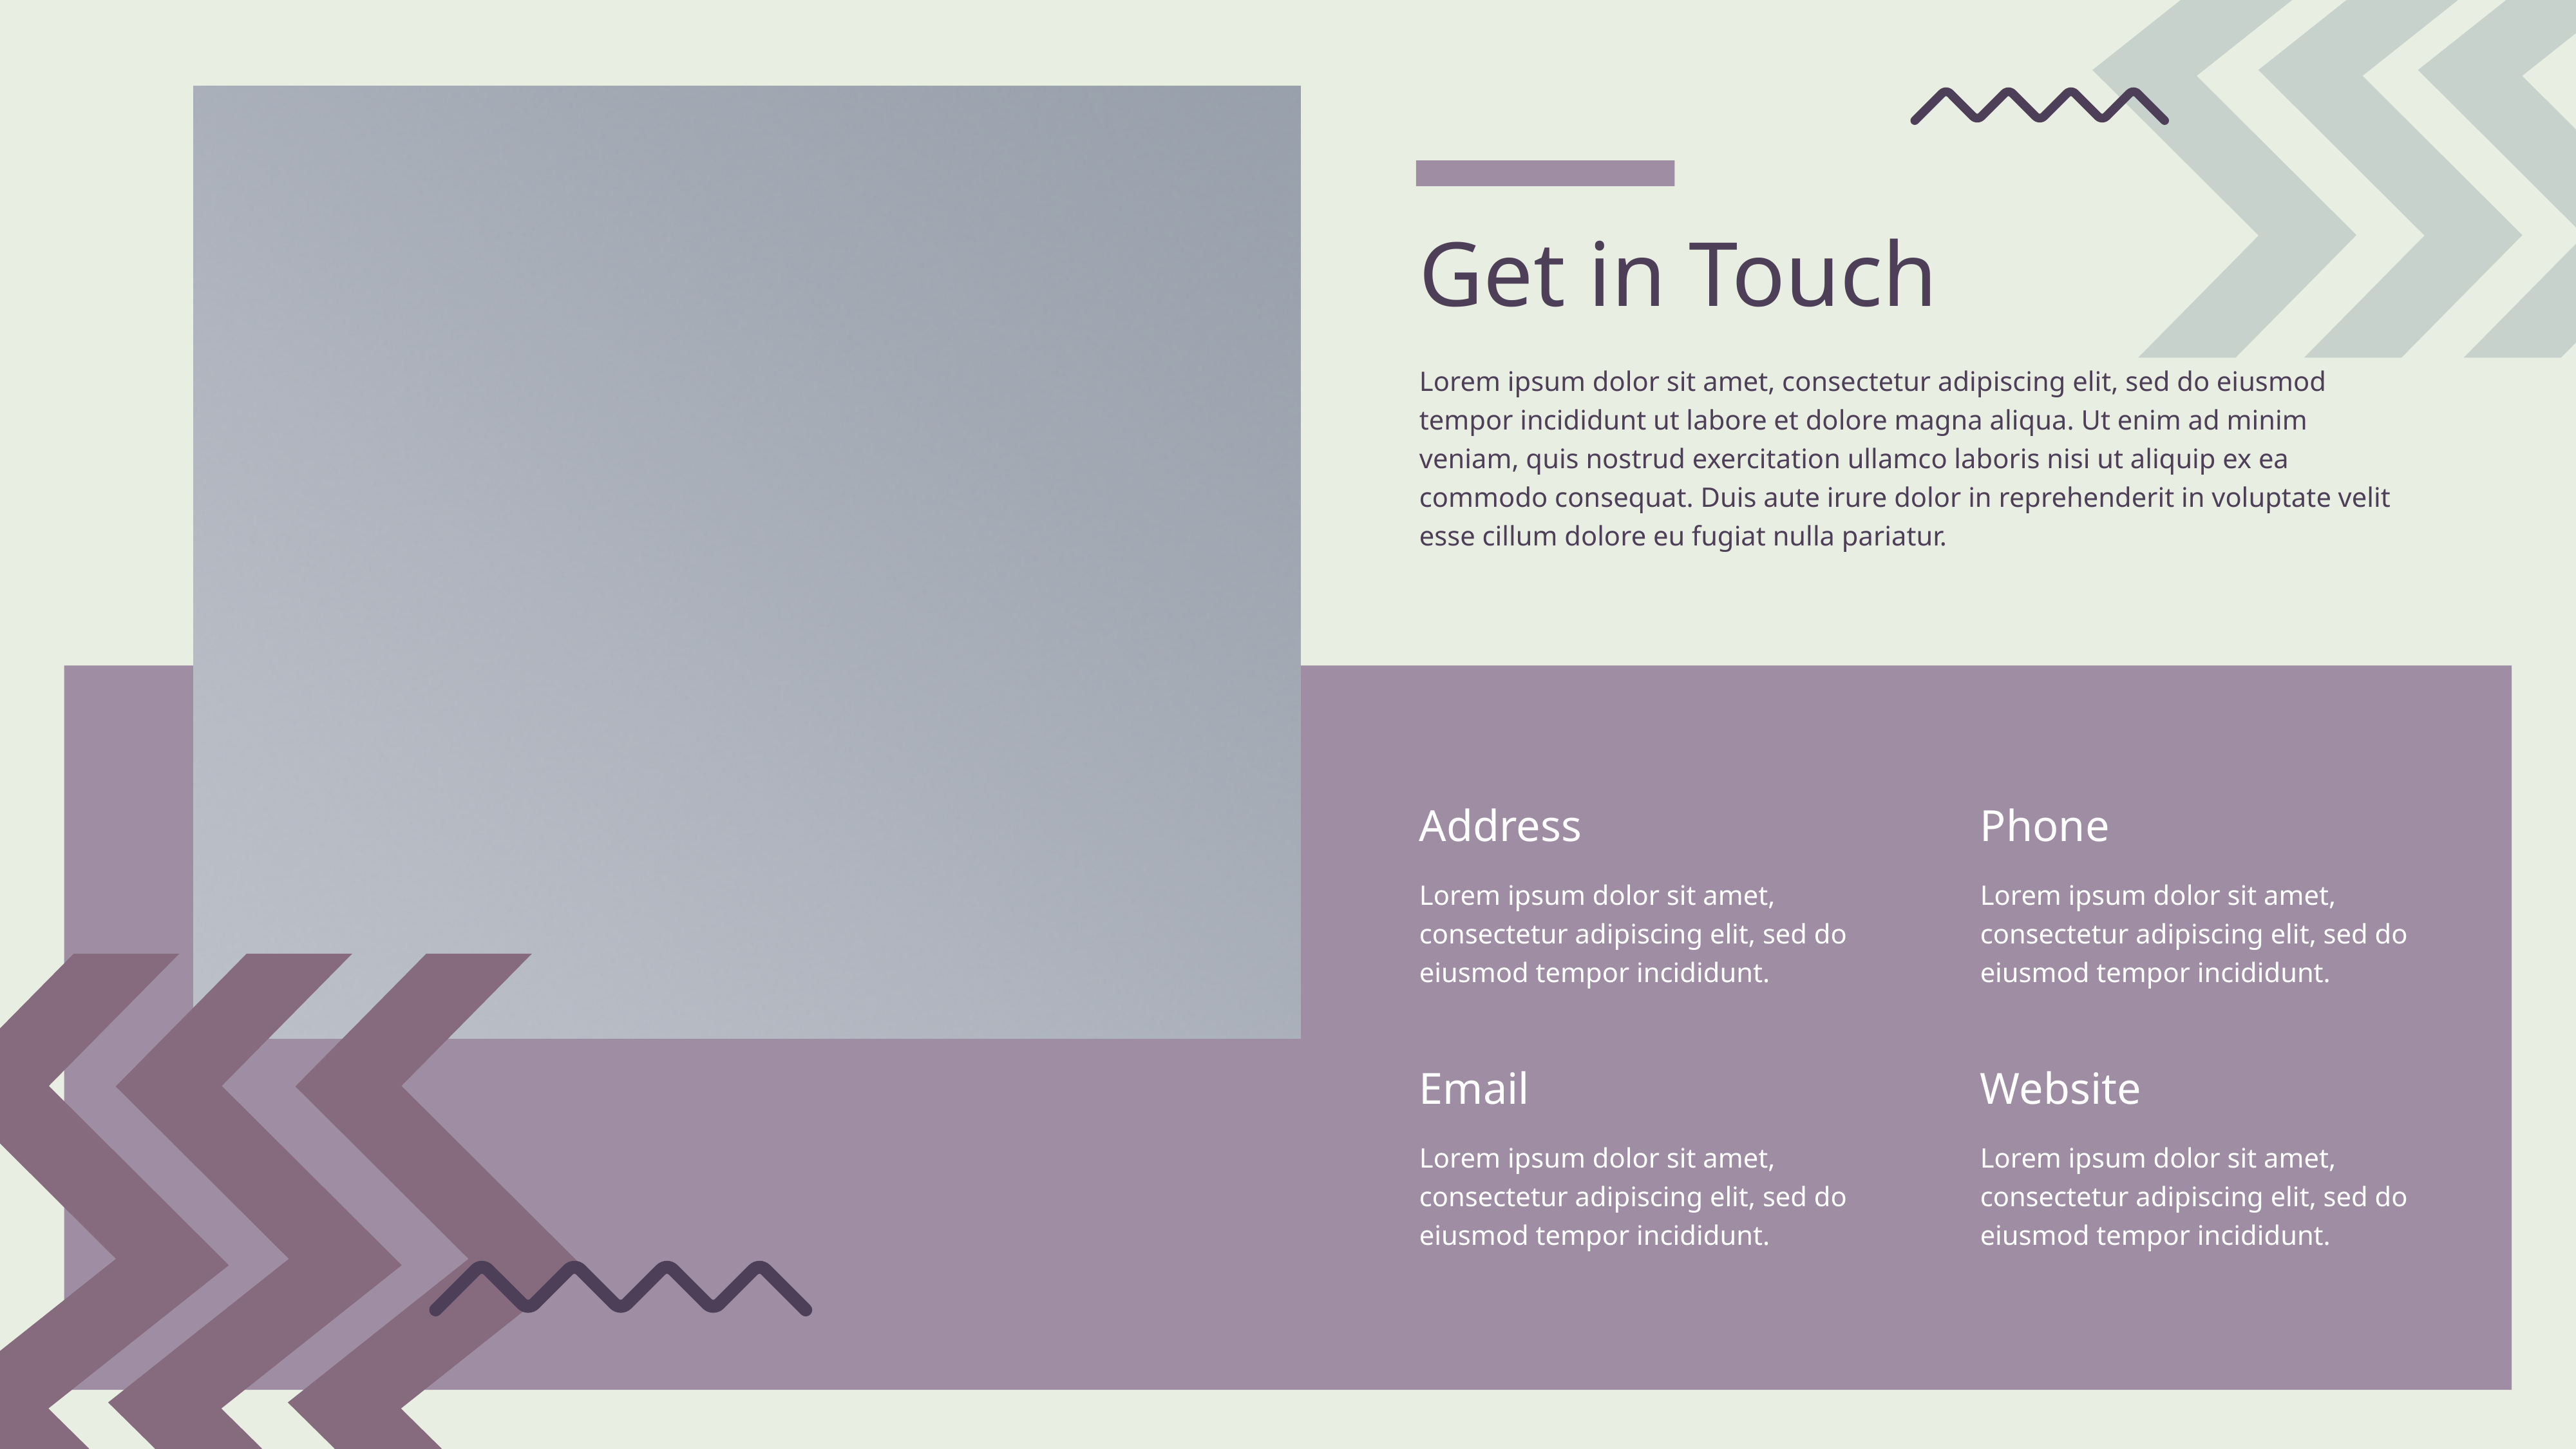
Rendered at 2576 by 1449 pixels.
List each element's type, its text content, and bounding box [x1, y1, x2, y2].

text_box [2092, 0, 2576, 358]
text_box Email [1416, 1047, 1690, 1113]
text_box Website [1976, 1047, 2251, 1113]
text_box [1416, 160, 1675, 187]
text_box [0, 953, 582, 1449]
text_box Phone [1976, 784, 2251, 850]
text_box Lorem ipsum dolor sit amet, consectetur adipiscing elit, sed do eiusmod tempor incididunt. [1416, 868, 1851, 1008]
picture [193, 86, 1301, 1039]
text_box Lorem ipsum dolor sit amet, consectetur adipiscing elit, sed do eiusmod tempor incididunt. [1976, 868, 2412, 1008]
text_box Lorem ipsum dolor sit amet, consectetur adipiscing elit, sed do eiusmod tempor incididunt. [1976, 1131, 2412, 1271]
text_box Get in Touch [1416, 214, 2038, 327]
text_box Address [1416, 784, 1690, 850]
text_box [585, 1260, 813, 1317]
text_box Lorem ipsum dolor sit amet, consectetur adipiscing elit, sed do eiusmod tempor incididunt ut labore et dolore magna aliqua. Ut enim ad minim veniam, quis nostrud exercitation ullamco laboris nisi ut aliquip ex ea commodo consequat. Duis aute irure dolor in reprehenderit in voluptate velit esse cillum dolore eu fugiat nulla pariatur. [1416, 355, 2407, 589]
text_box [1910, 87, 2088, 125]
text_box Lorem ipsum dolor sit amet, consectetur adipiscing elit, sed do eiusmod tempor incididunt. [1416, 1131, 1851, 1271]
